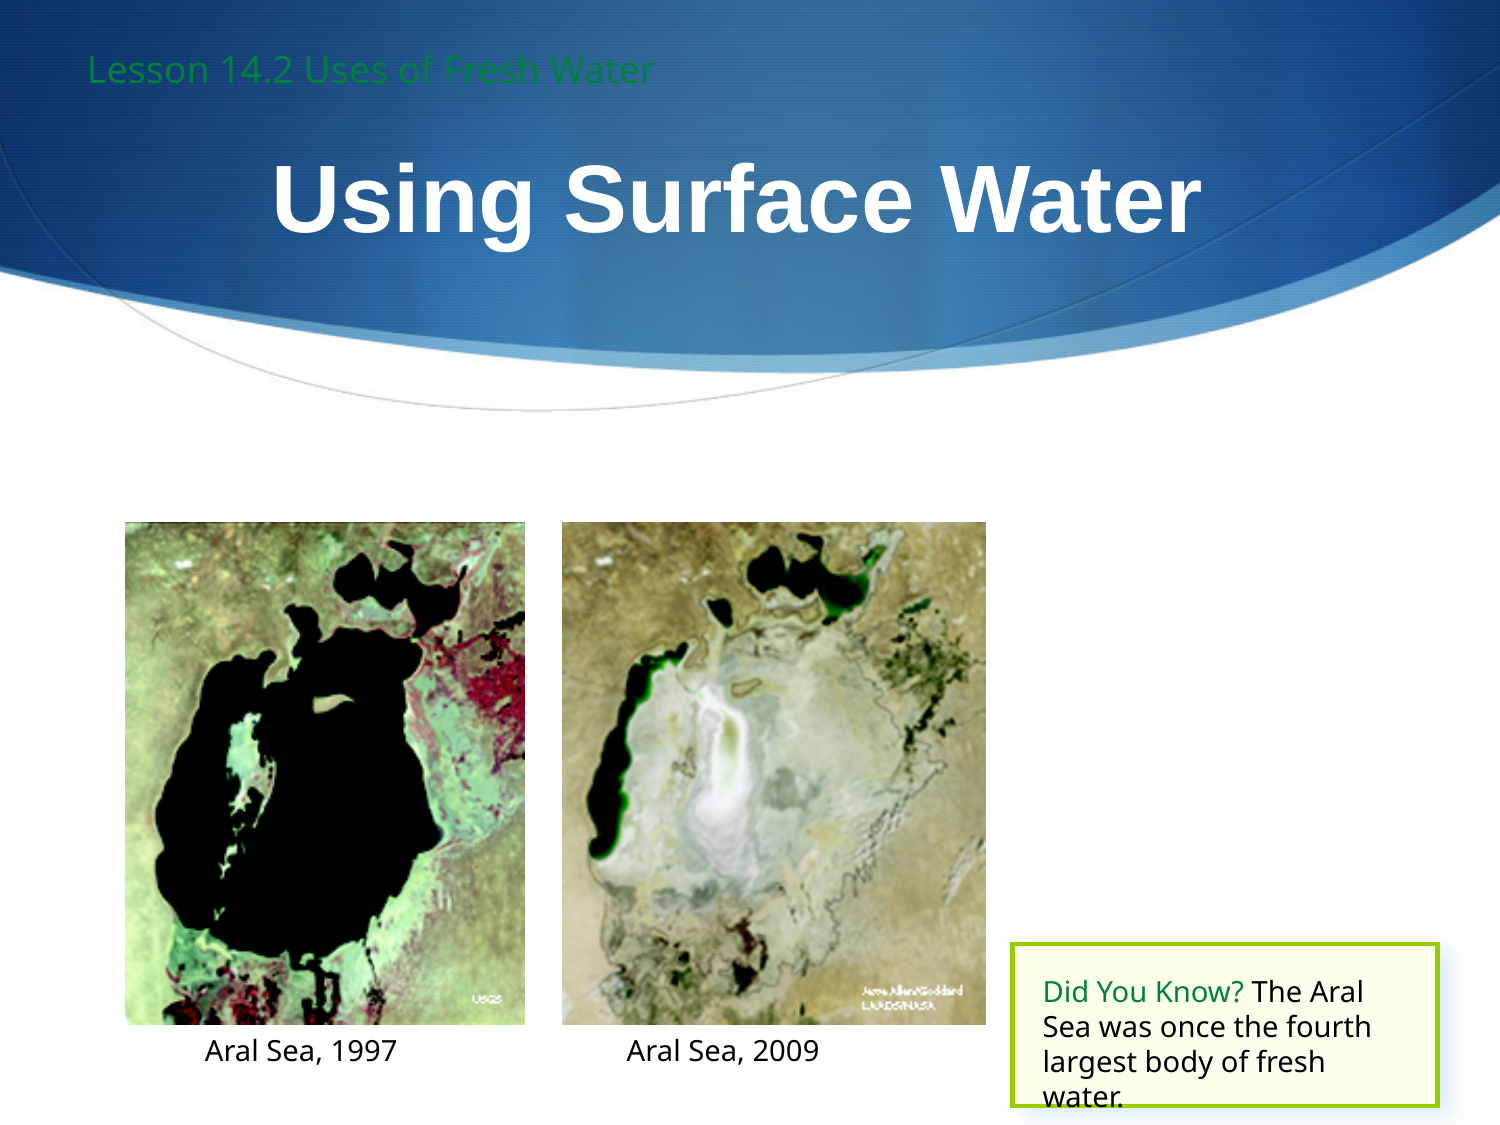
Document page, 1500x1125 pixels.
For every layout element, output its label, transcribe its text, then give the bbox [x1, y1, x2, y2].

list Most freshwater used in the U.S. is surface water. Surface water is diverted by canals and dams. Drought and overuse have caused significant surface water depletion. [1026, 949, 1452, 1116]
text_box Aral Sea, 2009 [611, 1033, 835, 1075]
title Using Surface Water [99, 99, 1375, 288]
text_box Lesson 14.2 Uses of Fresh Water [72, 38, 671, 98]
text_box Aral Sea, 1997 [190, 1033, 413, 1075]
text_box Did You Know? The Aral Sea was once the fourth largest body of fresh water. [1012, 943, 1438, 1107]
picture [0, 0, 1500, 1125]
